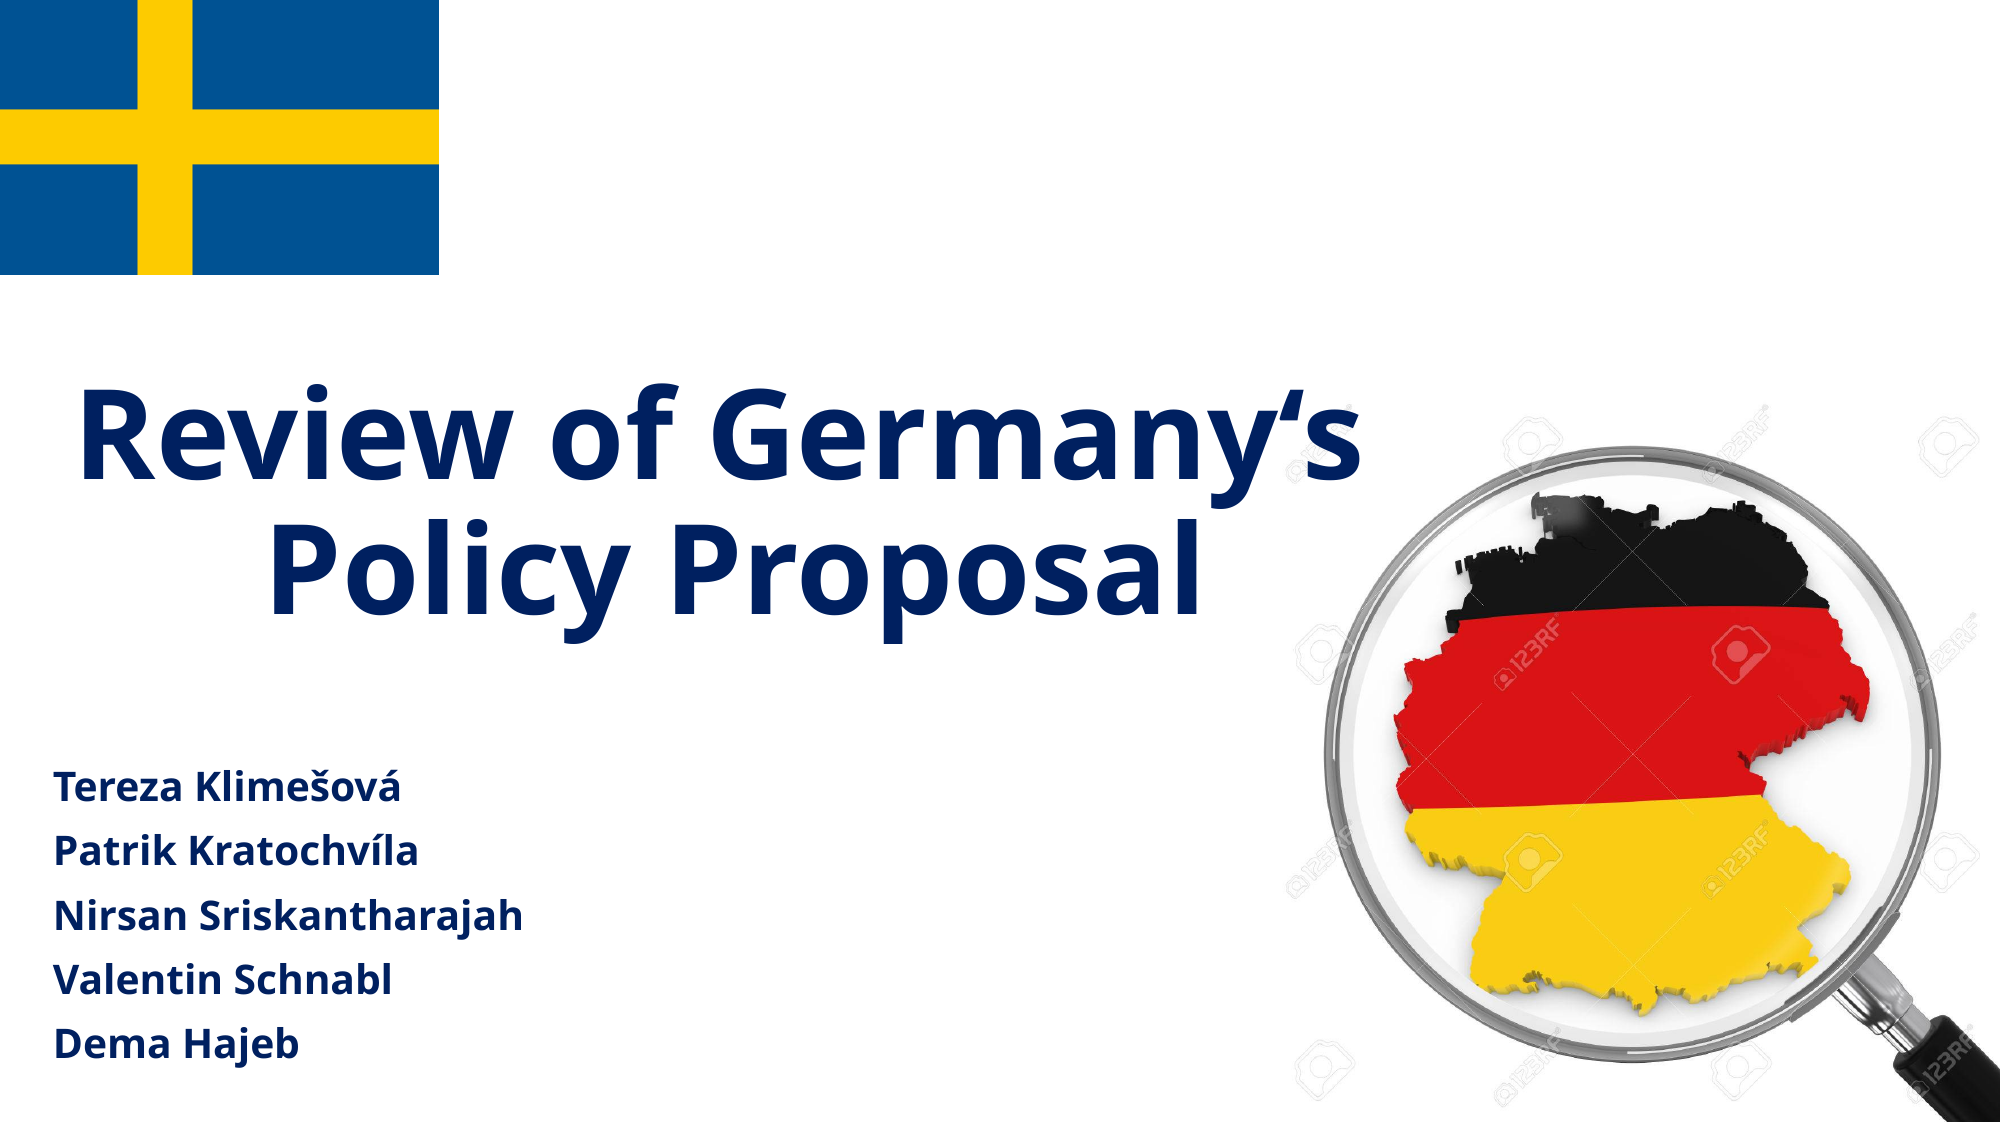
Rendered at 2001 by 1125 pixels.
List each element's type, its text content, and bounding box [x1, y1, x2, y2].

picture [0, 0, 439, 275]
text_box Tereza Klimešová Patrik Kratochvíla Nirsan Sriskantharajah Valentin Schnabl Dema Hajeb [37, 758, 656, 1078]
text_box Review of Germany‘s Policy Proposal [0, 274, 1486, 739]
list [1264, 386, 2000, 1122]
